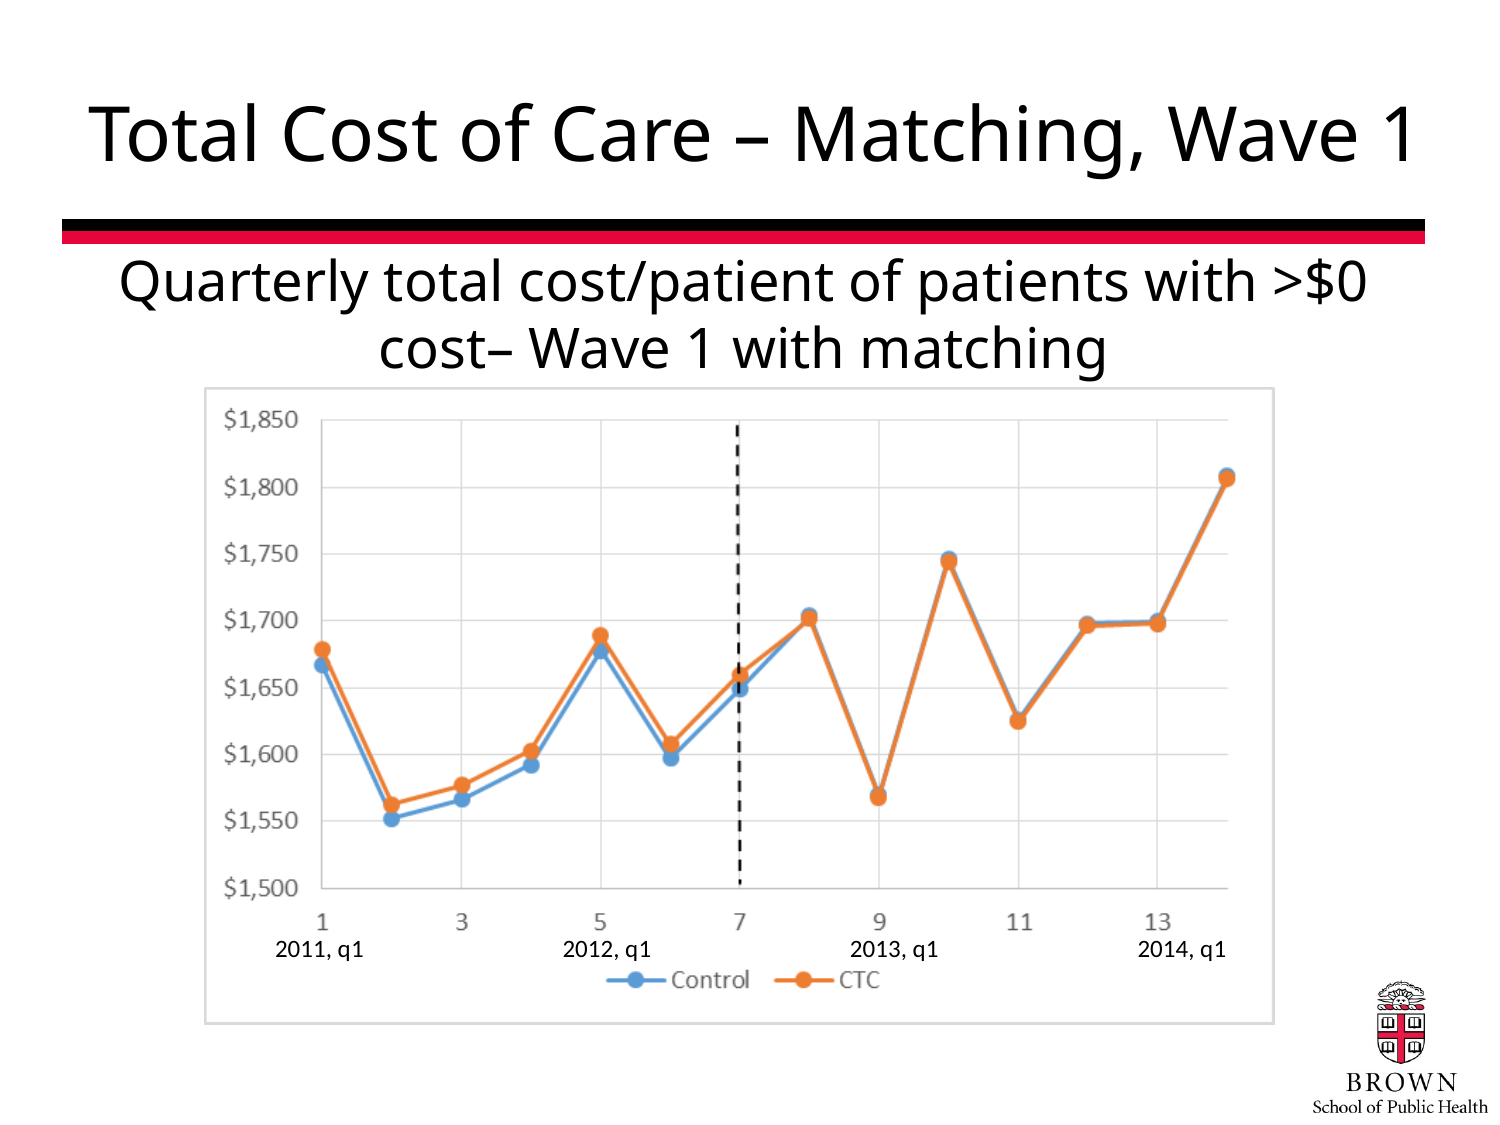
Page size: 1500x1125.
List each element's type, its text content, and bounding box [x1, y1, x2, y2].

title Quarterly total cost/patient of patients with >$0 cost– Wave 1 with matching [62, 237, 1425, 388]
picture [1313, 980, 1488, 1113]
text_box Total Cost of Care – Matching, Wave 1 [62, 37, 1450, 225]
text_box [204, 387, 1276, 1026]
